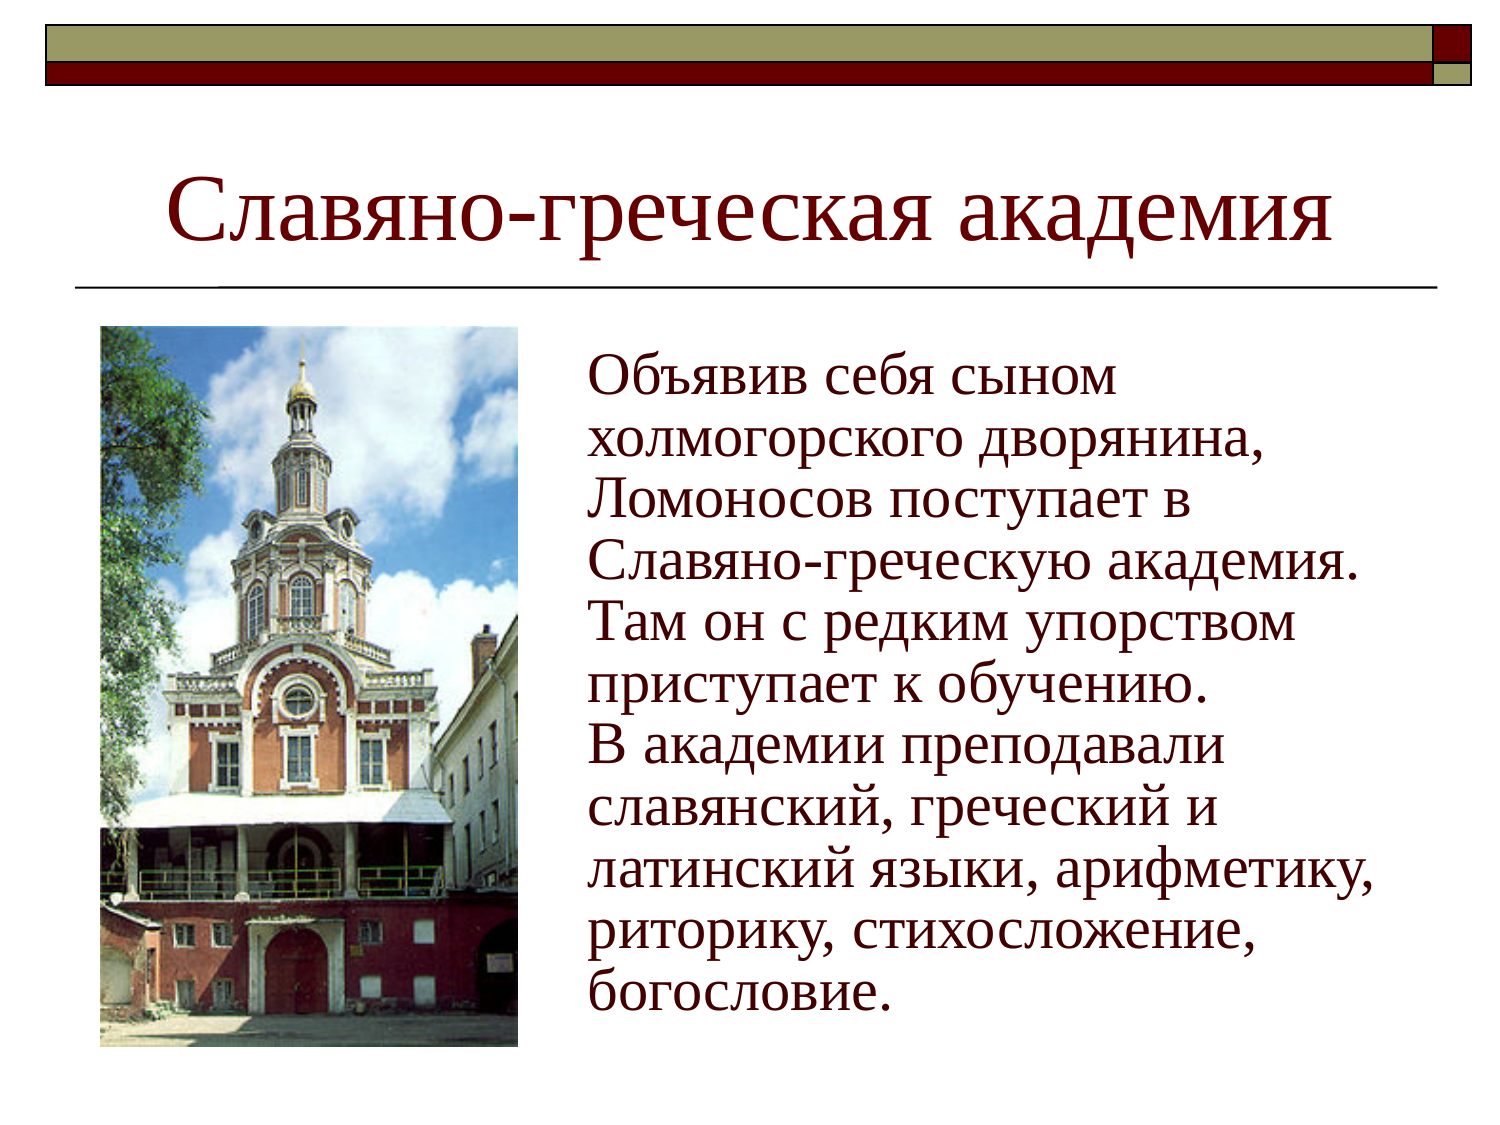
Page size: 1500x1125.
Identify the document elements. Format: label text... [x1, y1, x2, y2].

picture [100, 325, 519, 1048]
title Славяно-греческая академия [74, 87, 1426, 268]
list Объявив себя сыном холмогорского дворянина, Ломоносов поступает в Славяно-греческую академия. Там он с редким упорством приступает к обучению. В академии преподавали славянский, греческий и латинский языки, арифметику, риторику, стихосложение, богословие. [572, 337, 1424, 1044]
